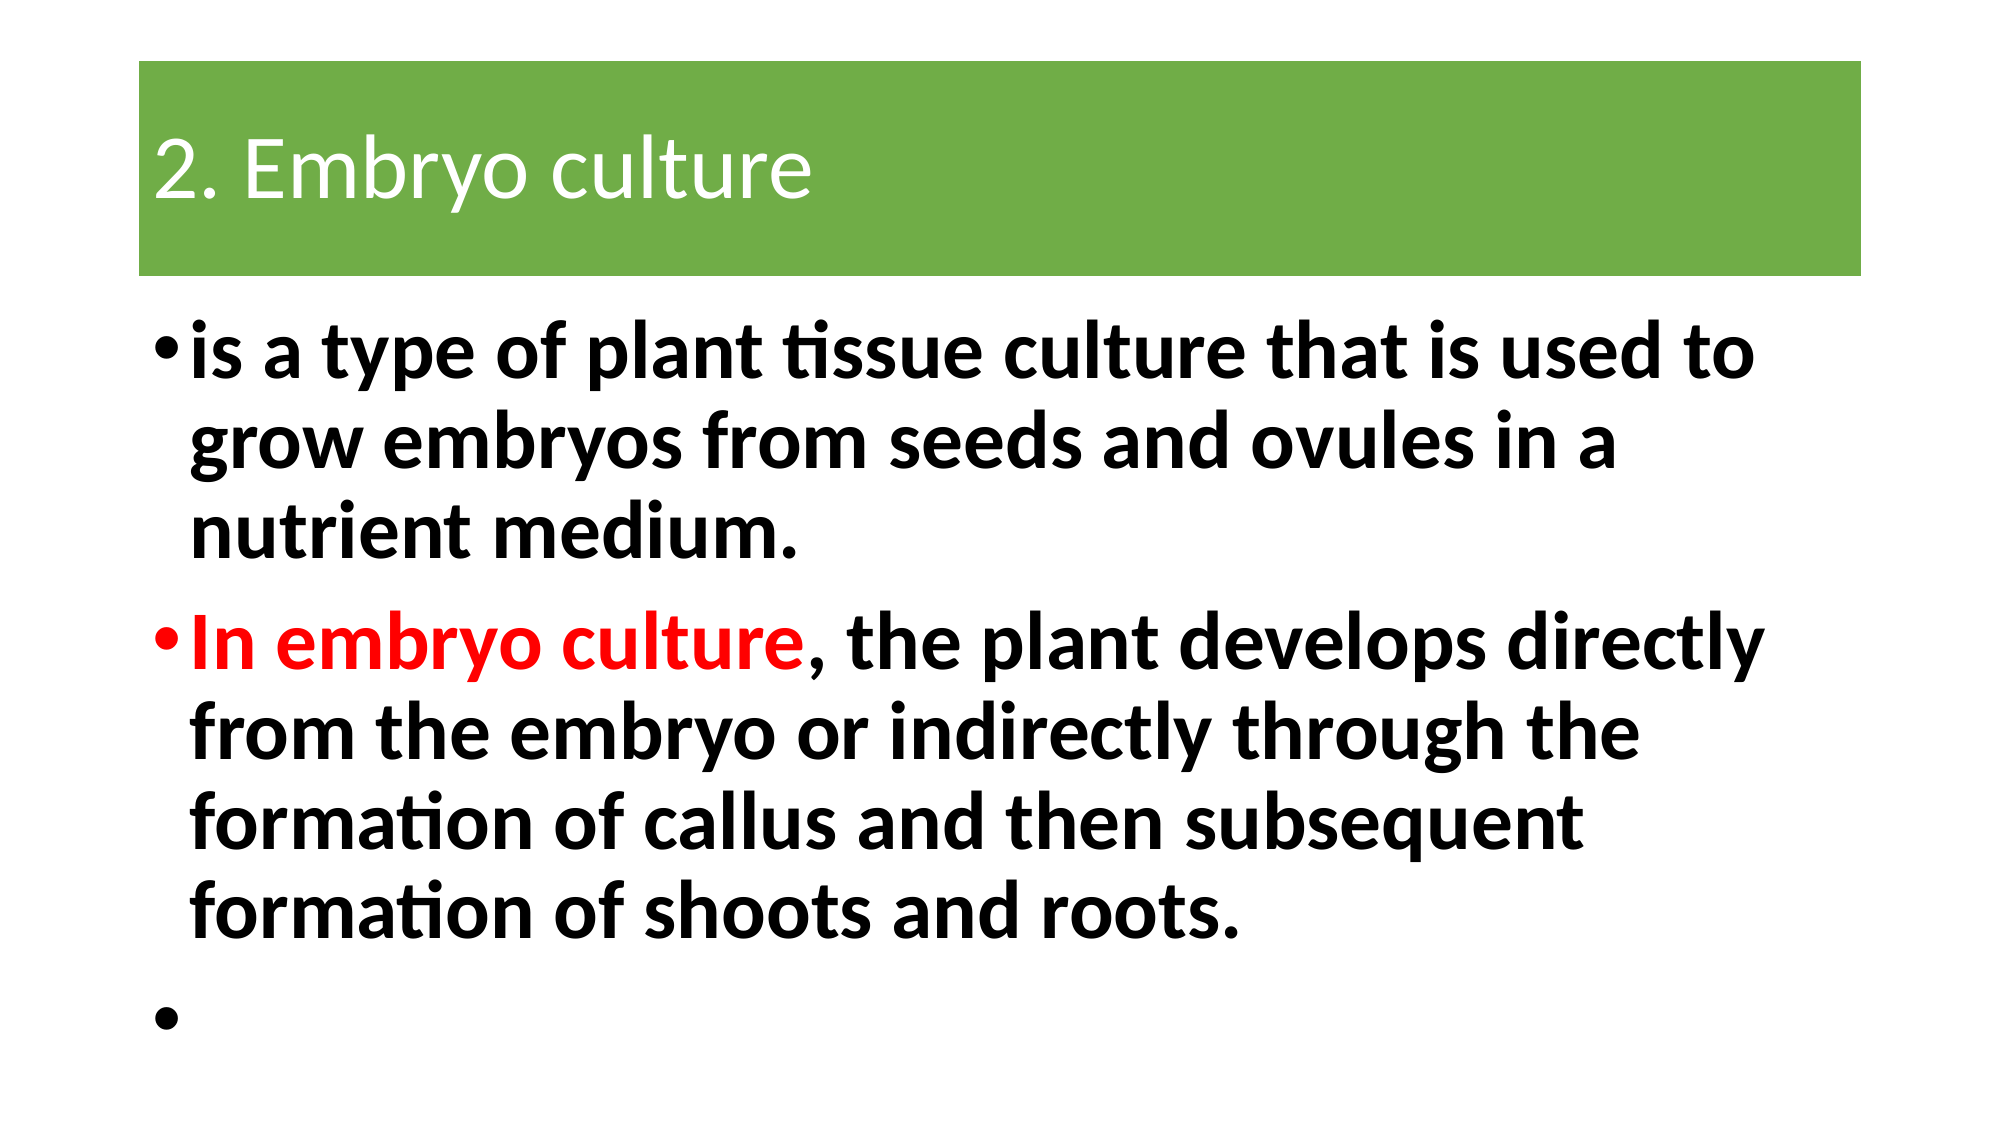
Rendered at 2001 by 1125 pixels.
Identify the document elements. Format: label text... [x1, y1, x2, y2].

title 2. Embryo culture [136, 58, 1864, 279]
list is a type of plant tissue culture that is used to grow embryos from seeds and ovules in a nutrient medium. In embryo culture, the plant develops directly from the embryo or indirectly through the formation of callus and then subsequent formation of shoots and roots. [137, 299, 1863, 1110]
